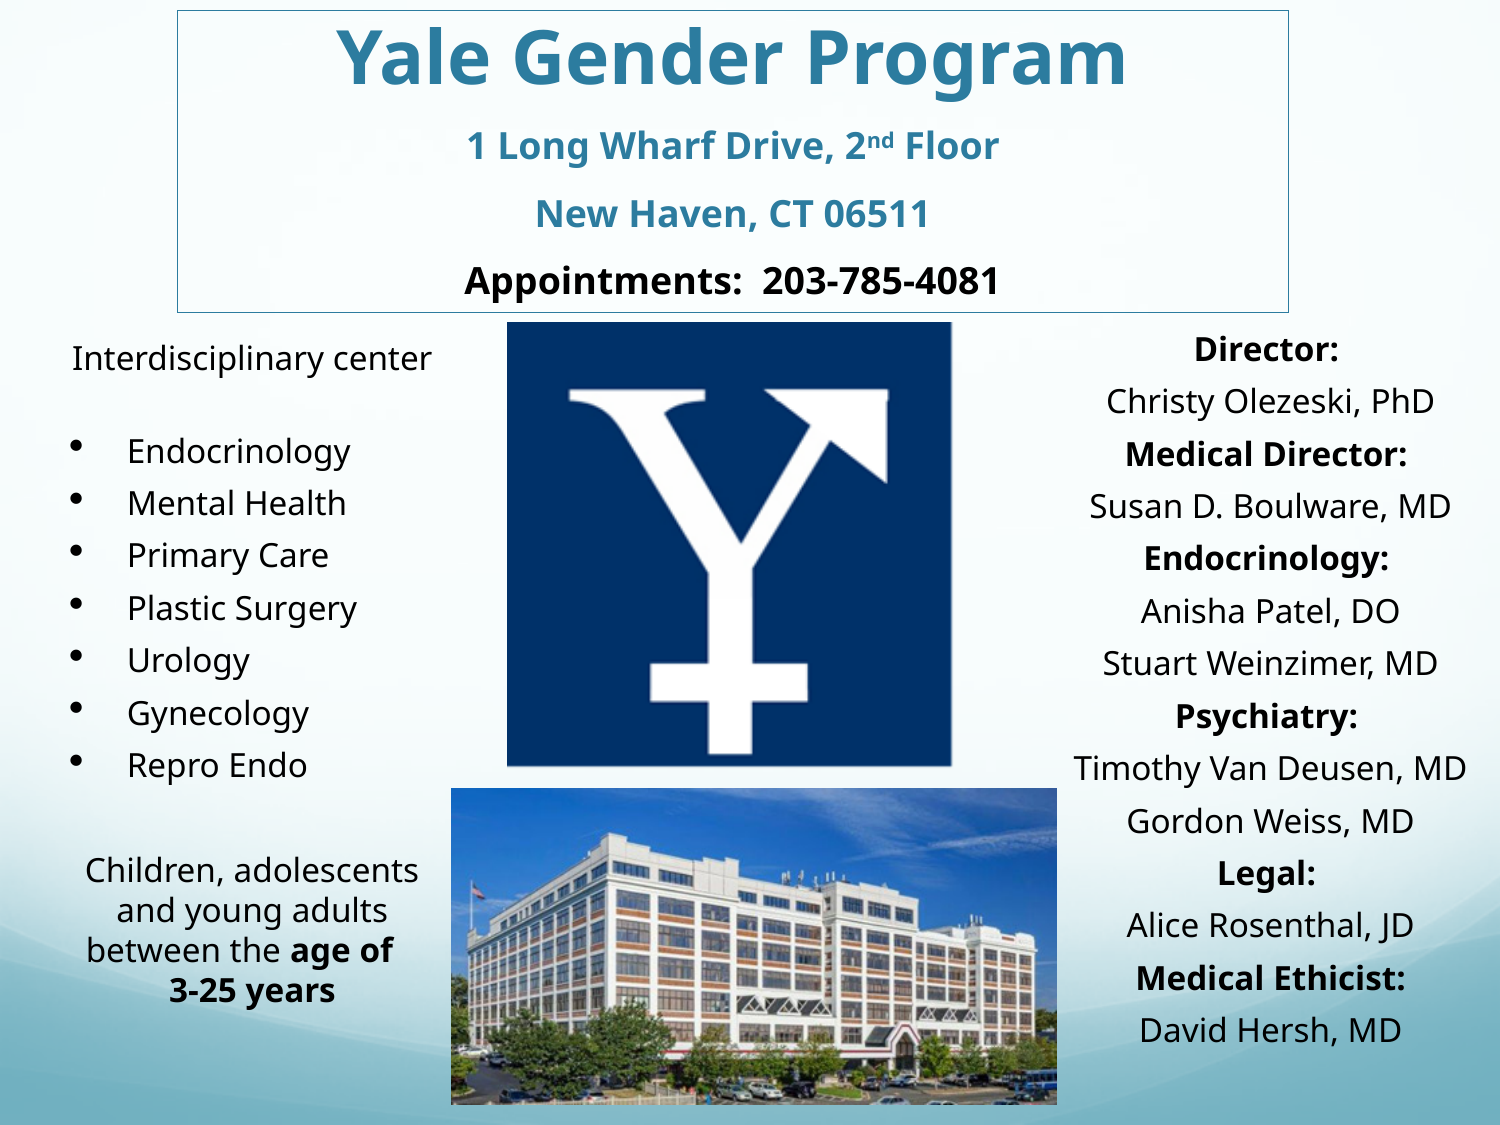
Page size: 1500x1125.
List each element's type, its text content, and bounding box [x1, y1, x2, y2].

picture [450, 788, 1057, 1106]
text_box Director: Christy Olezeski, PhD Medical Director: Susan D. Boulware, MD Endocrinology: Anisha Patel, DO Stuart Weinzimer, MD Psychiatry: Timothy Van Deusen, MD Gordon Weiss, MD Legal: Alice Rosenthal, JD Medical Ethicist: David Hersh, MD [1056, 312, 1486, 1105]
text_box Yale Gender Program 1 Long Wharf Drive, 2nd Floor New Haven, CT 06511 Appointments: 203-785-4081 [177, 10, 1289, 313]
picture [498, 321, 958, 780]
text_box Interdisciplinary center Endocrinology Mental Health Primary Care Plastic Surgery Urology Gynecology Repro Endo Children, adolescents and young adults between the age of 3-25 years [55, 322, 450, 1105]
